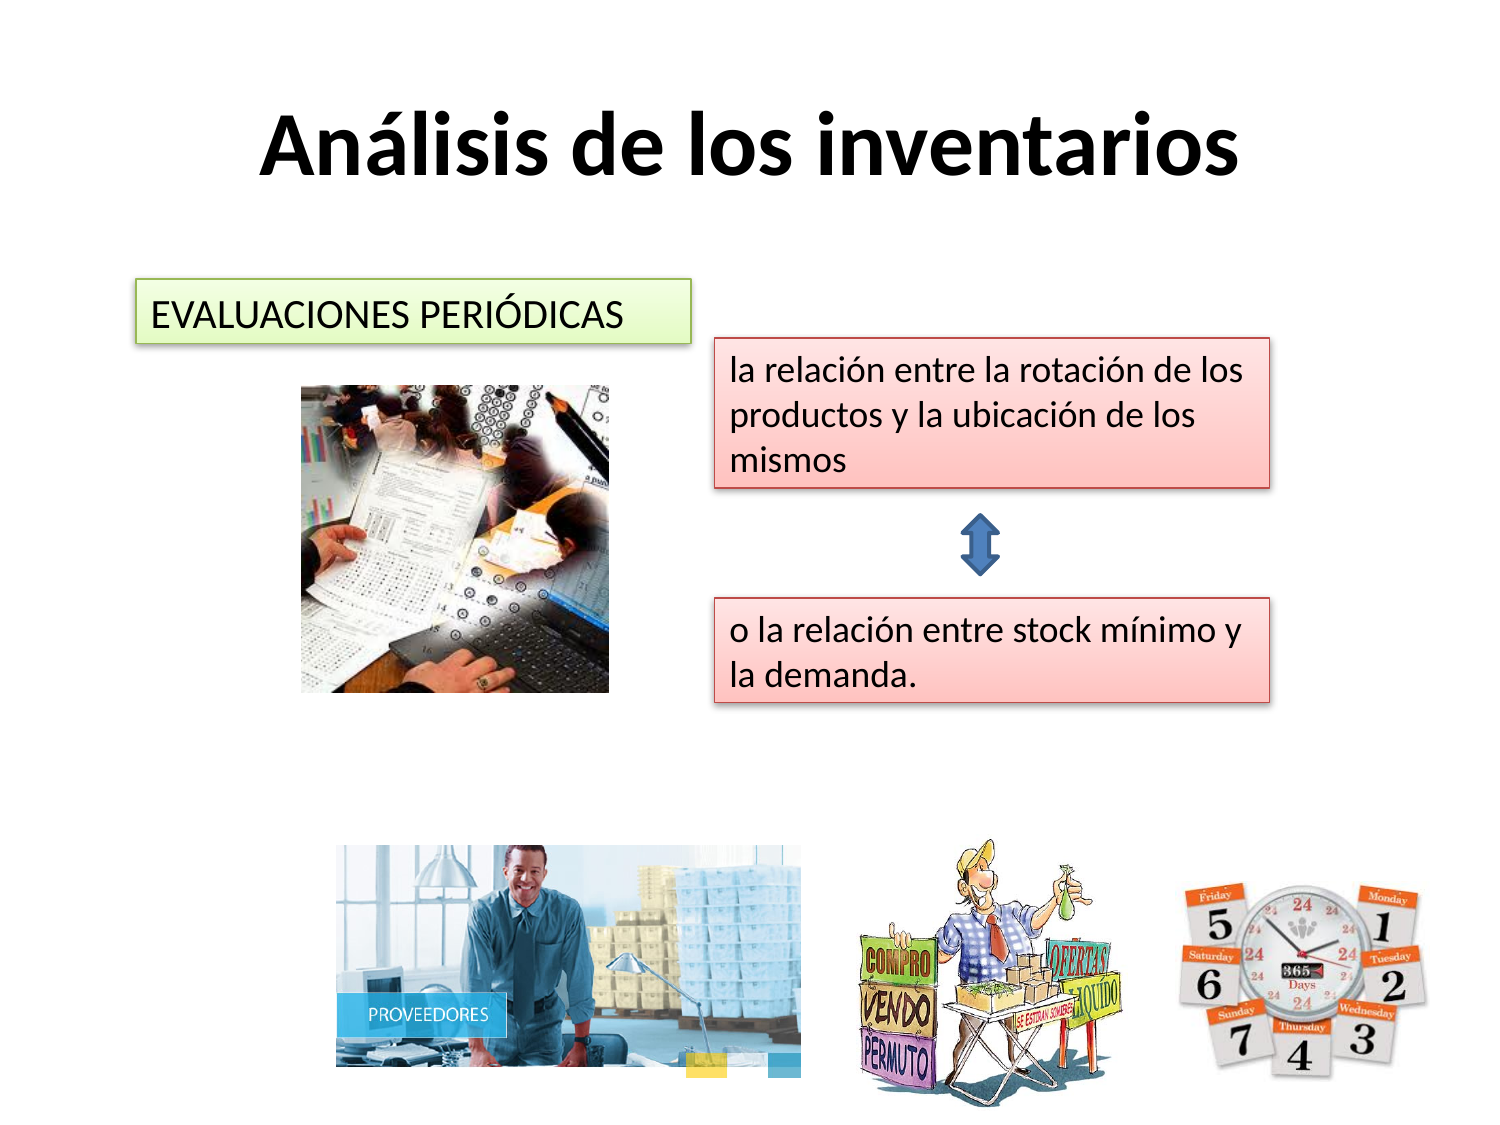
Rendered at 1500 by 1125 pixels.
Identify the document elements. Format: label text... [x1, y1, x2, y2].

text_box la relación entre la rotación de los productos y la ubicación de los mismos [714, 337, 1270, 489]
text_box EVALUACIONES PERIÓDICAS [135, 278, 692, 344]
title Análisis de los inventarios [75, 45, 1425, 233]
picture [300, 385, 609, 693]
picture [336, 845, 801, 1078]
picture [856, 833, 1129, 1111]
text_box o la relación entre stock mínimo y la demanda. [714, 597, 1270, 703]
picture [1174, 881, 1430, 1082]
text_box [960, 513, 1000, 577]
